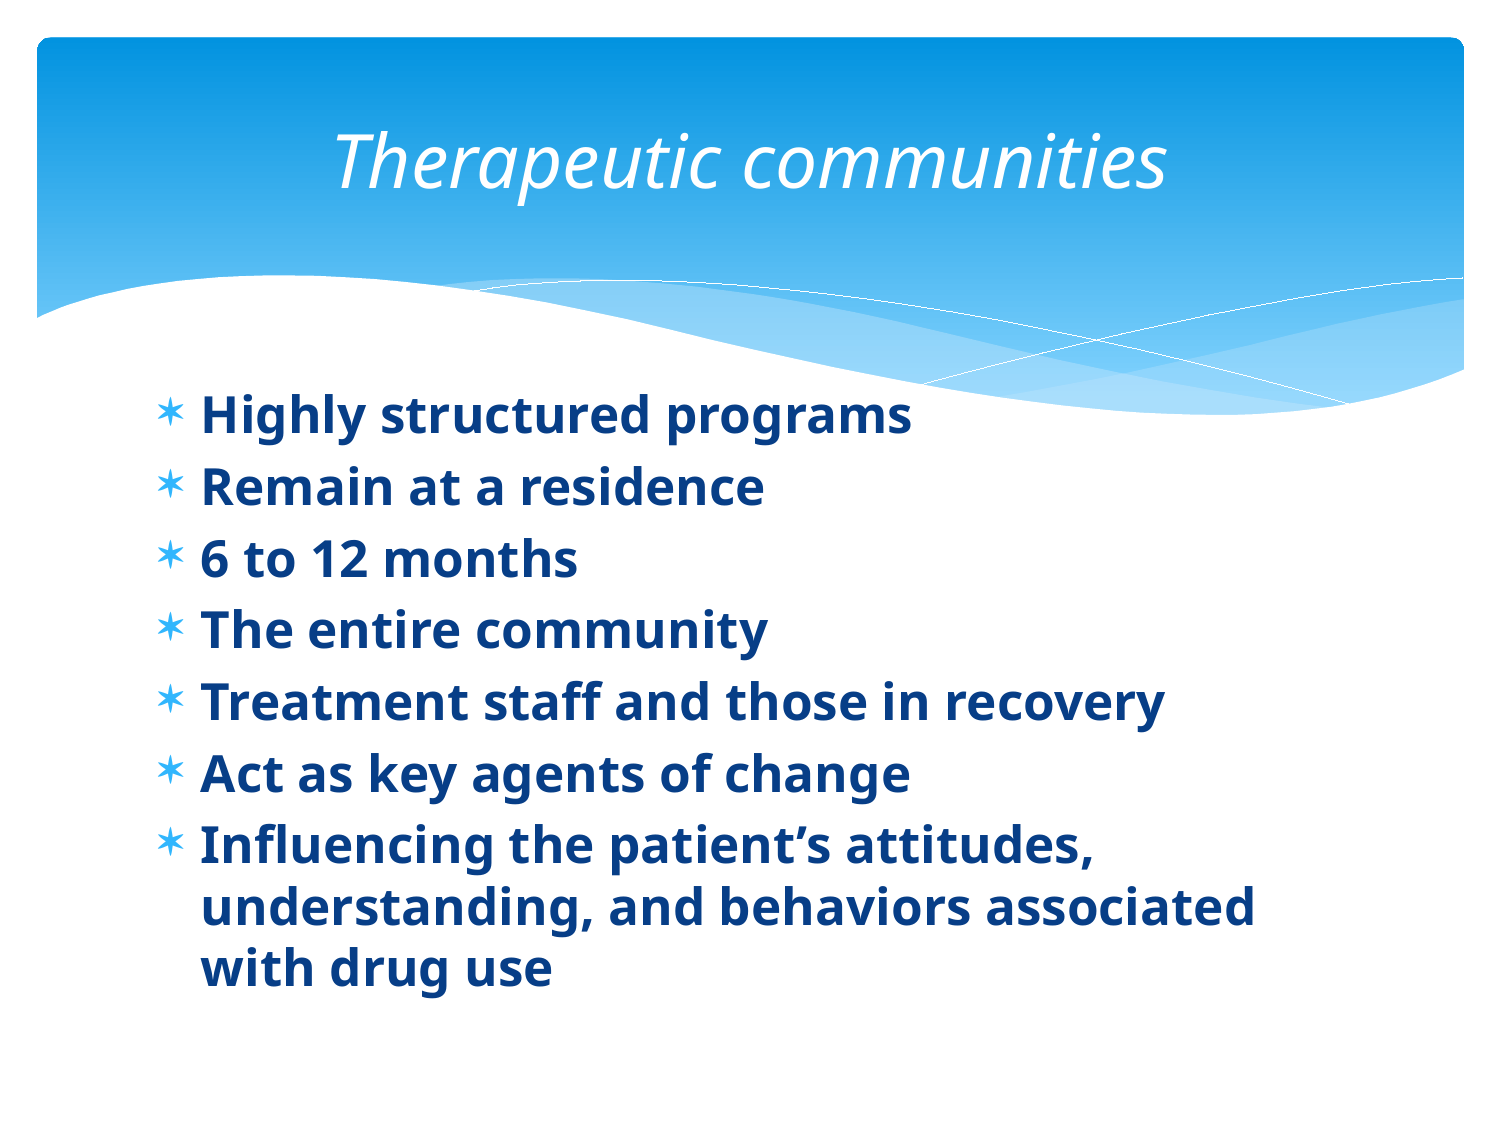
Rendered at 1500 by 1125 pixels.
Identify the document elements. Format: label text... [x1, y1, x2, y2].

list Highly structured programs Remain at a residence 6 to 12 months The entire community Treatment staff and those in recovery Act as key agents of change Influencing the patient’s attitudes, understanding, and behaviors associated with drug use [143, 375, 1359, 1005]
title Therapeutic communities [75, 55, 1425, 261]
